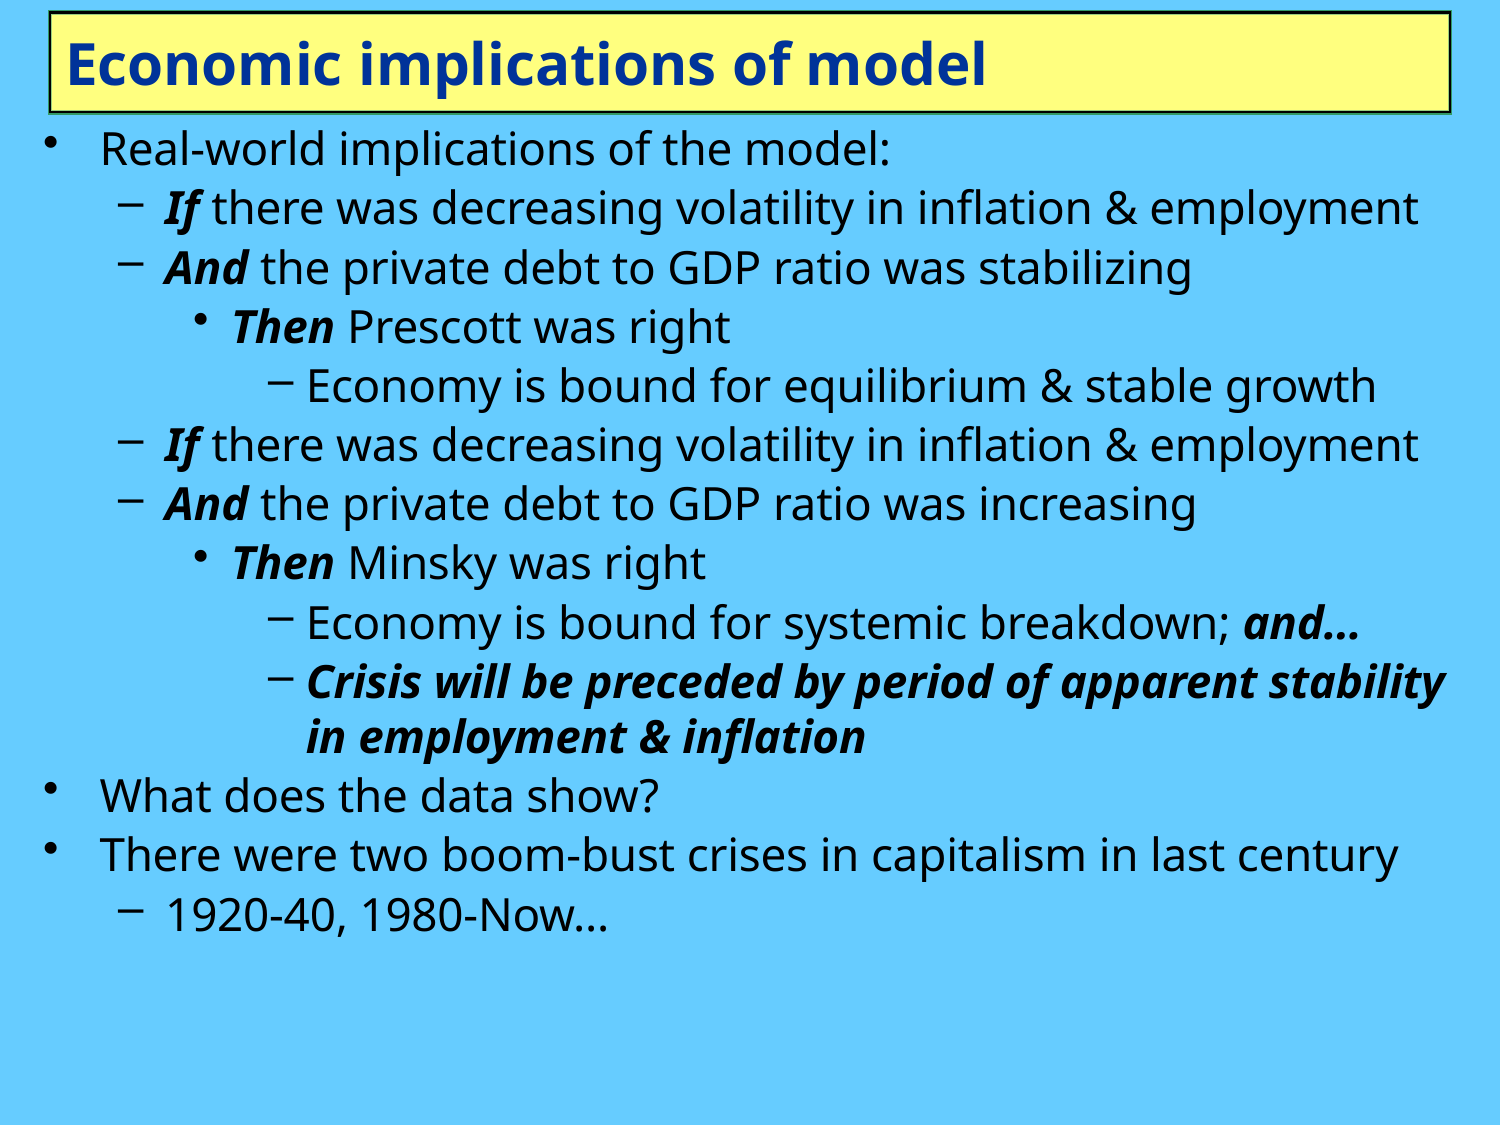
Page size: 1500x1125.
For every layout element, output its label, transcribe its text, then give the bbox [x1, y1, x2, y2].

title Economic implications of model [49, 11, 1451, 112]
list Real-world implications of the model: If there was decreasing volatility in inflation & employment And the private debt to GDP ratio was stabilizing Then Prescott was right Economy is bound for equilibrium & stable growth If there was decreasing volatility in inflation & employment And the private debt to GDP ratio was increasing Then Minsky was right Economy is bound for systemic breakdown; and… Crisis will be preceded by period of apparent stability in employment & inflation What does the data show? There were two boom-bust crises in capitalism in last century 1920-40, 1980-Now… [37, 112, 1475, 1063]
